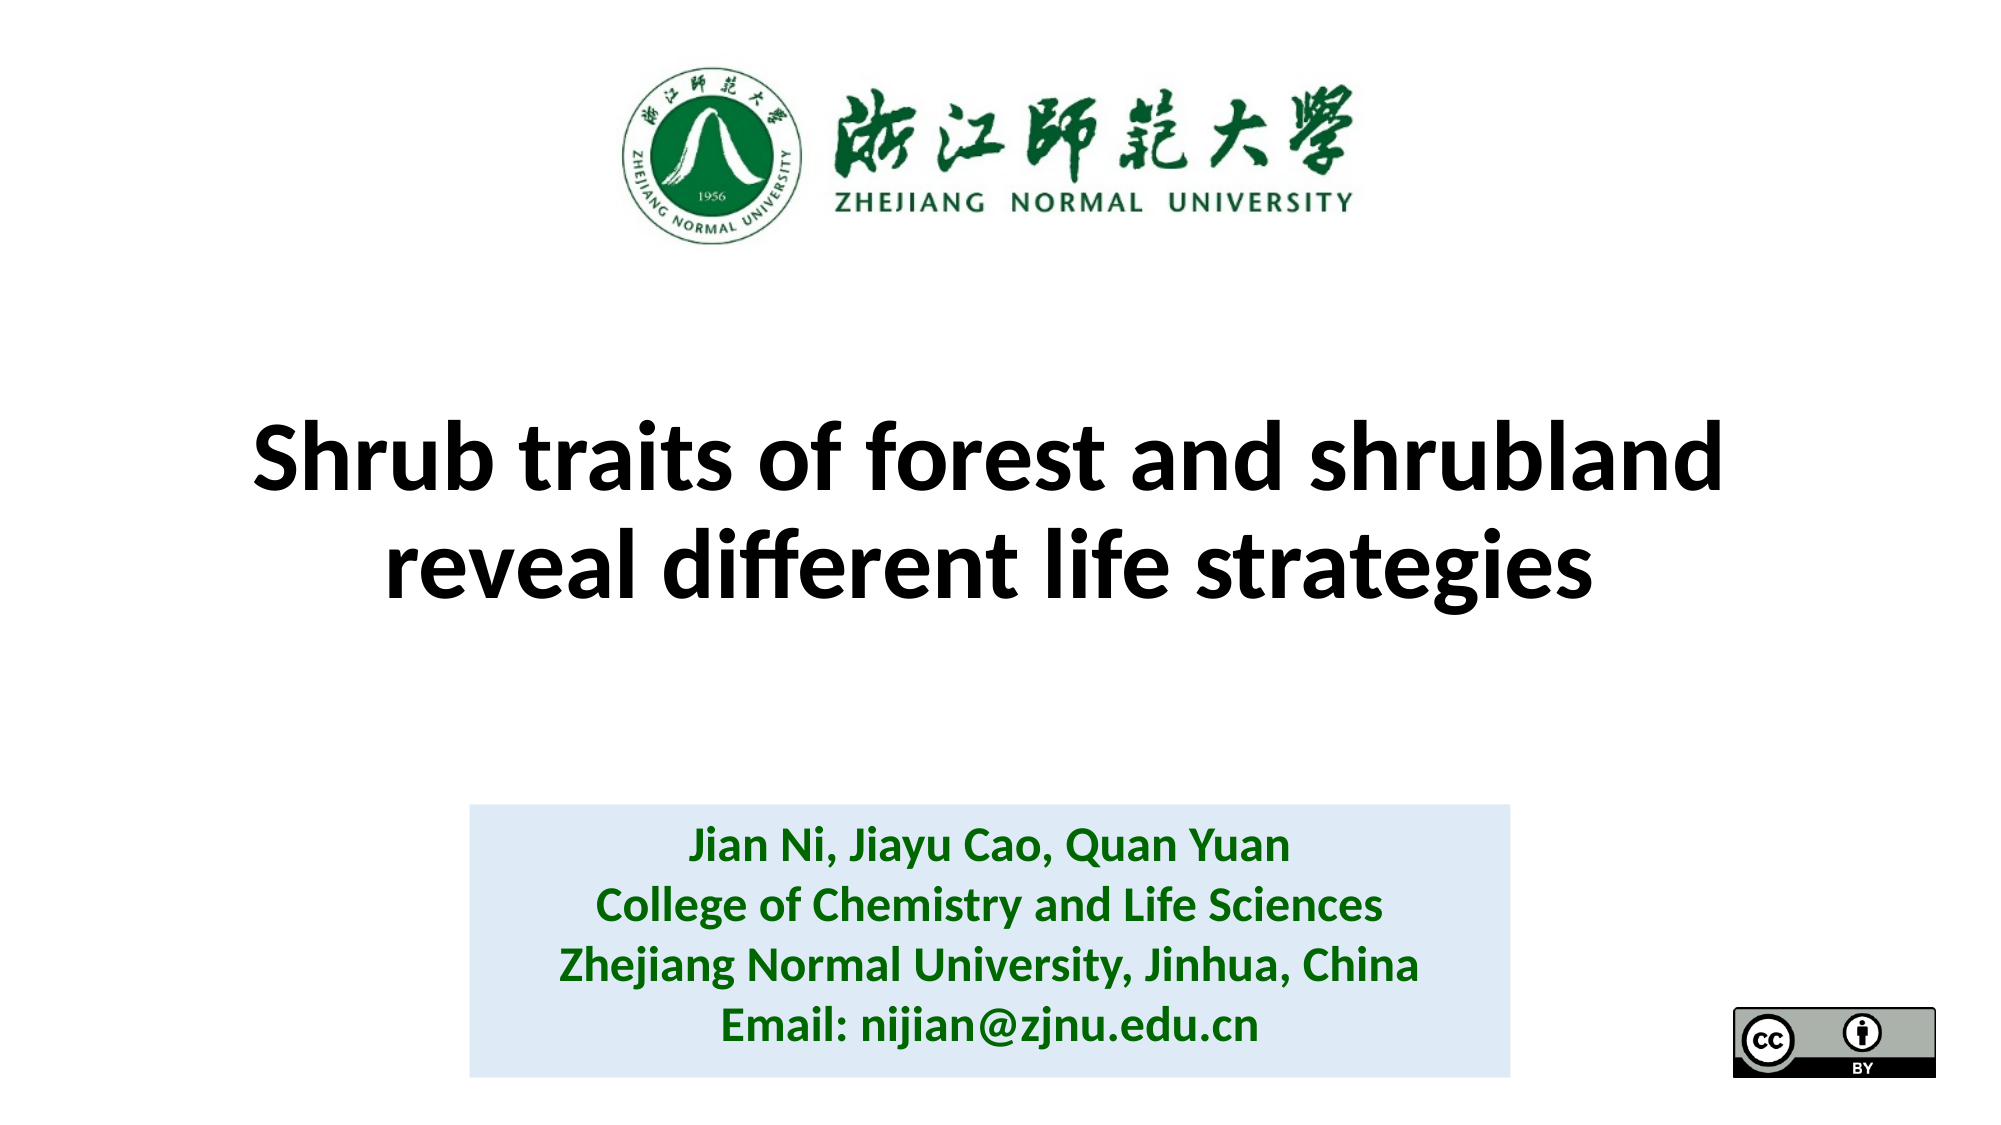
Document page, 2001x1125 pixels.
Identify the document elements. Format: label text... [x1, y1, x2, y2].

subtitle Jian Ni, Jiayu Cao, Quan Yuan College of Chemistry and Life Sciences Zhejiang Normal University, Jinhua, China Email: nijian@zjnu.edu.cn [469, 804, 1511, 1078]
picture [1733, 1007, 1936, 1078]
picture [616, 53, 1364, 252]
title Shrub traits of forest and shrubland reveal different life strategies [193, 320, 1788, 628]
